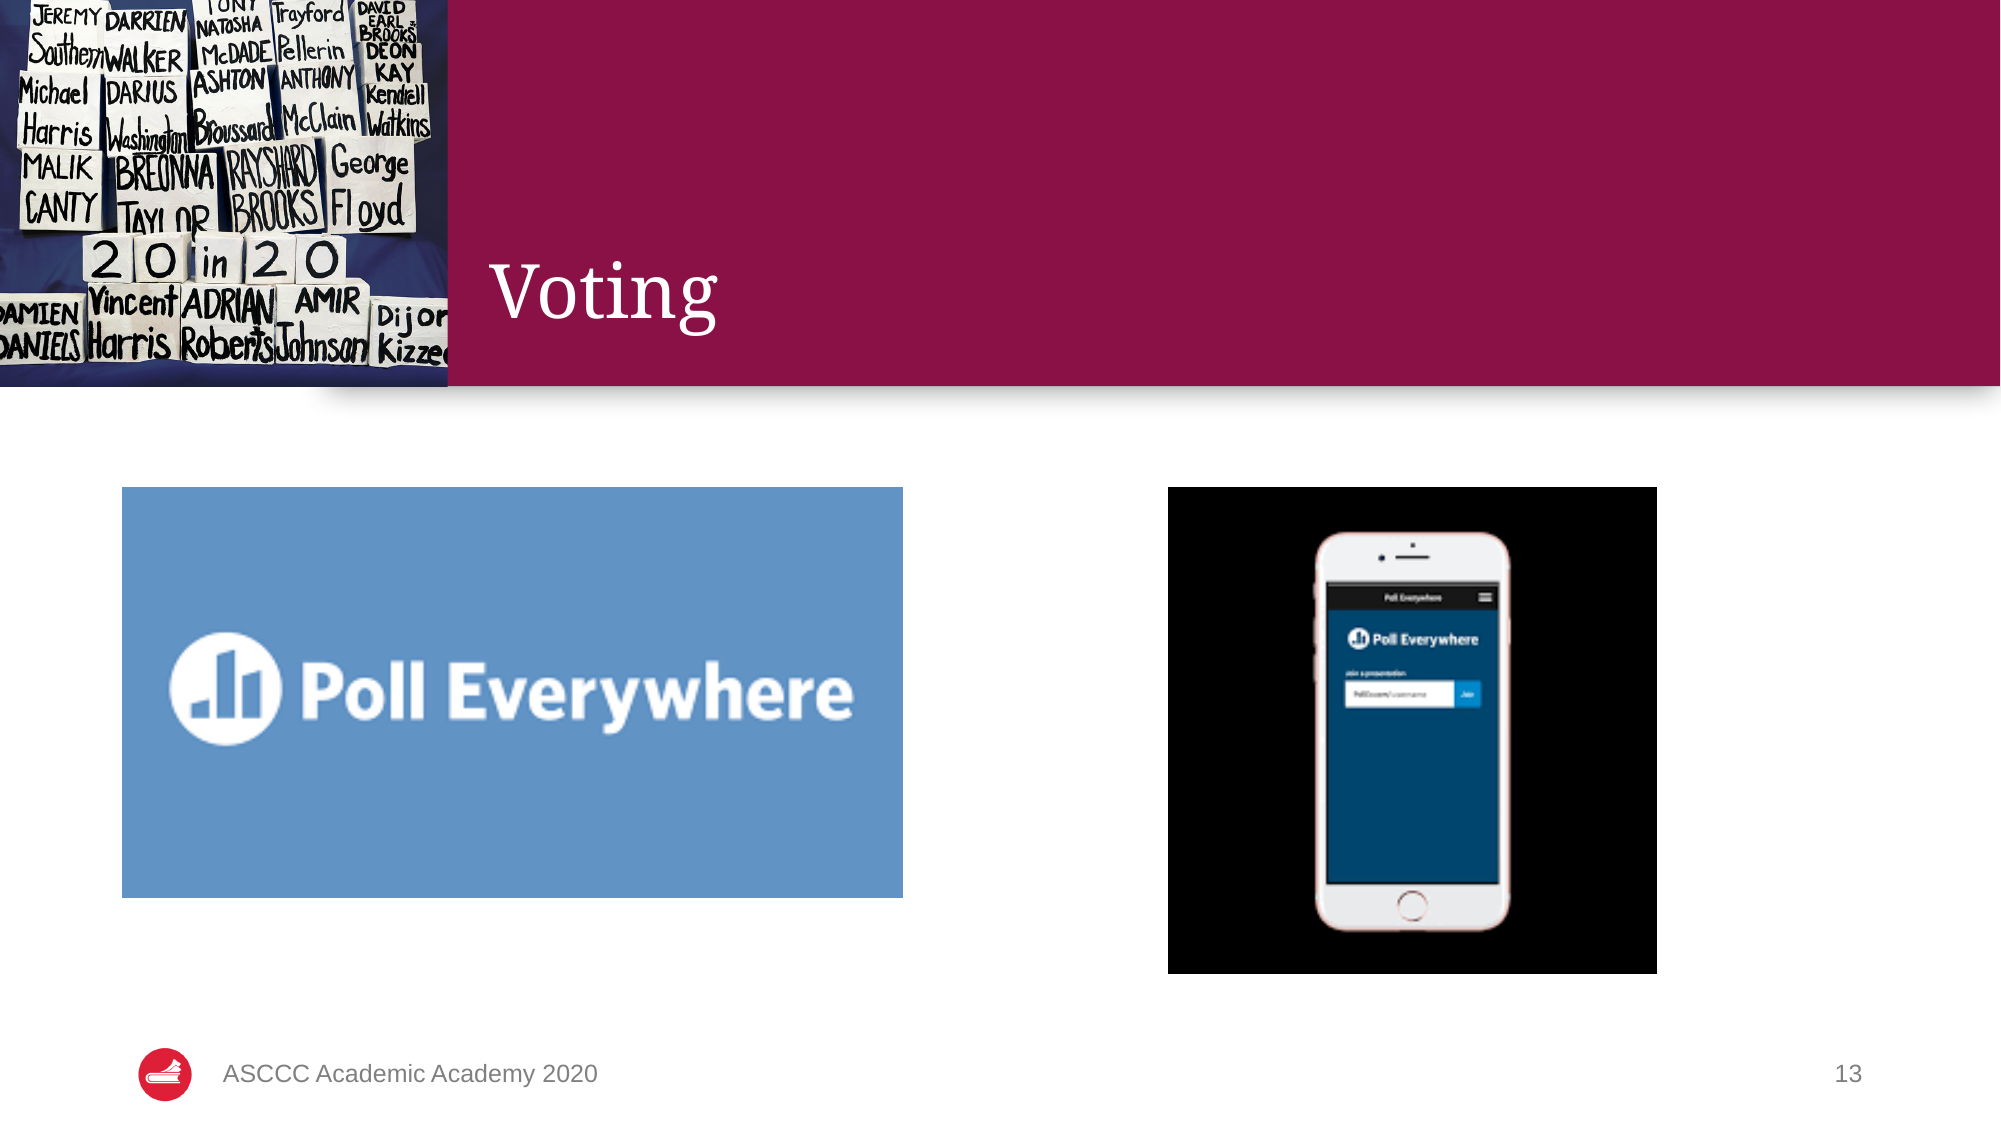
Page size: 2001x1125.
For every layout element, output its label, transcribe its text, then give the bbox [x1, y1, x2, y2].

footer ASCCC Academic Academy 2020 [207, 1042, 883, 1103]
slide_number 13 [1712, 1042, 1863, 1103]
picture [0, 0, 448, 387]
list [122, 487, 903, 898]
picture [1168, 487, 1657, 974]
title Voting [474, 66, 1863, 343]
picture [136, 1046, 193, 1103]
